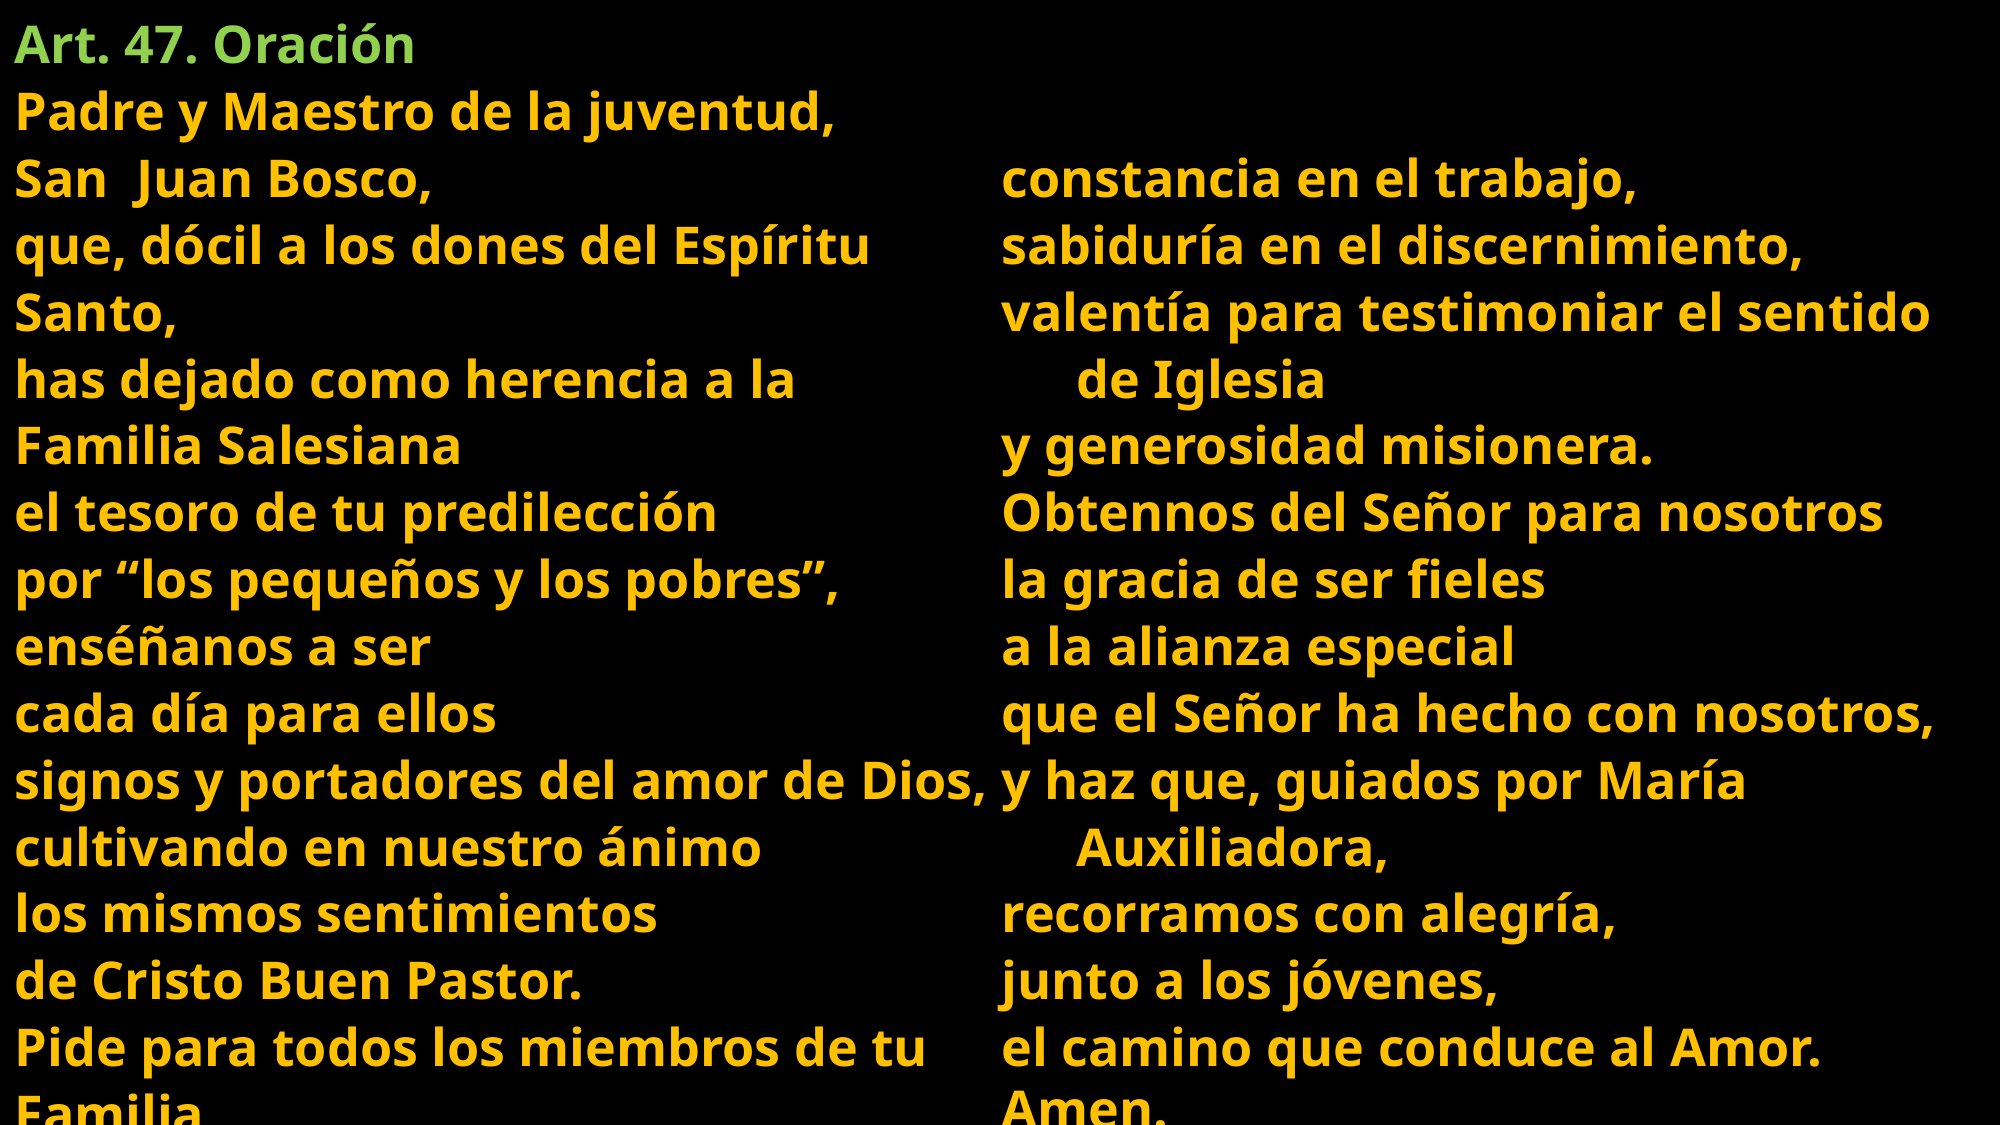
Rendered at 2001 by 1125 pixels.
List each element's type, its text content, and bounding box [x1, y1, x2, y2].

text_box Art. 47. Oración Padre y Maestro de la juventud, San Juan Bosco, que, dócil a los dones del Espíritu Santo, has dejado como herencia a la Familia Salesiana el tesoro de tu predilección por “los pequeños y los pobres”, enséñanos a ser cada día para ellos signos y portadores del amor de Dios, cultivando en nuestro ánimo los mismos sentimientos de Cristo Buen Pastor. Pide para todos los miembros de tu Familia un corazón lleno de bondad, constancia en el trabajo, sabiduría en el discernimiento, valentía para testimoniar el sentido de Iglesia y generosidad misionera. Obtennos del Señor para nosotros la gracia de ser fieles a la alianza especial que el Señor ha hecho con nosotros, y haz que, guiados por María Auxiliadora, recorramos con alegría, junto a los jóvenes, el camino que conduce al Amor. Amen. CARTA DE LA IDENTIDAD CARISMÁTICA de la FS de DB [0, 0, 2000, 1125]
